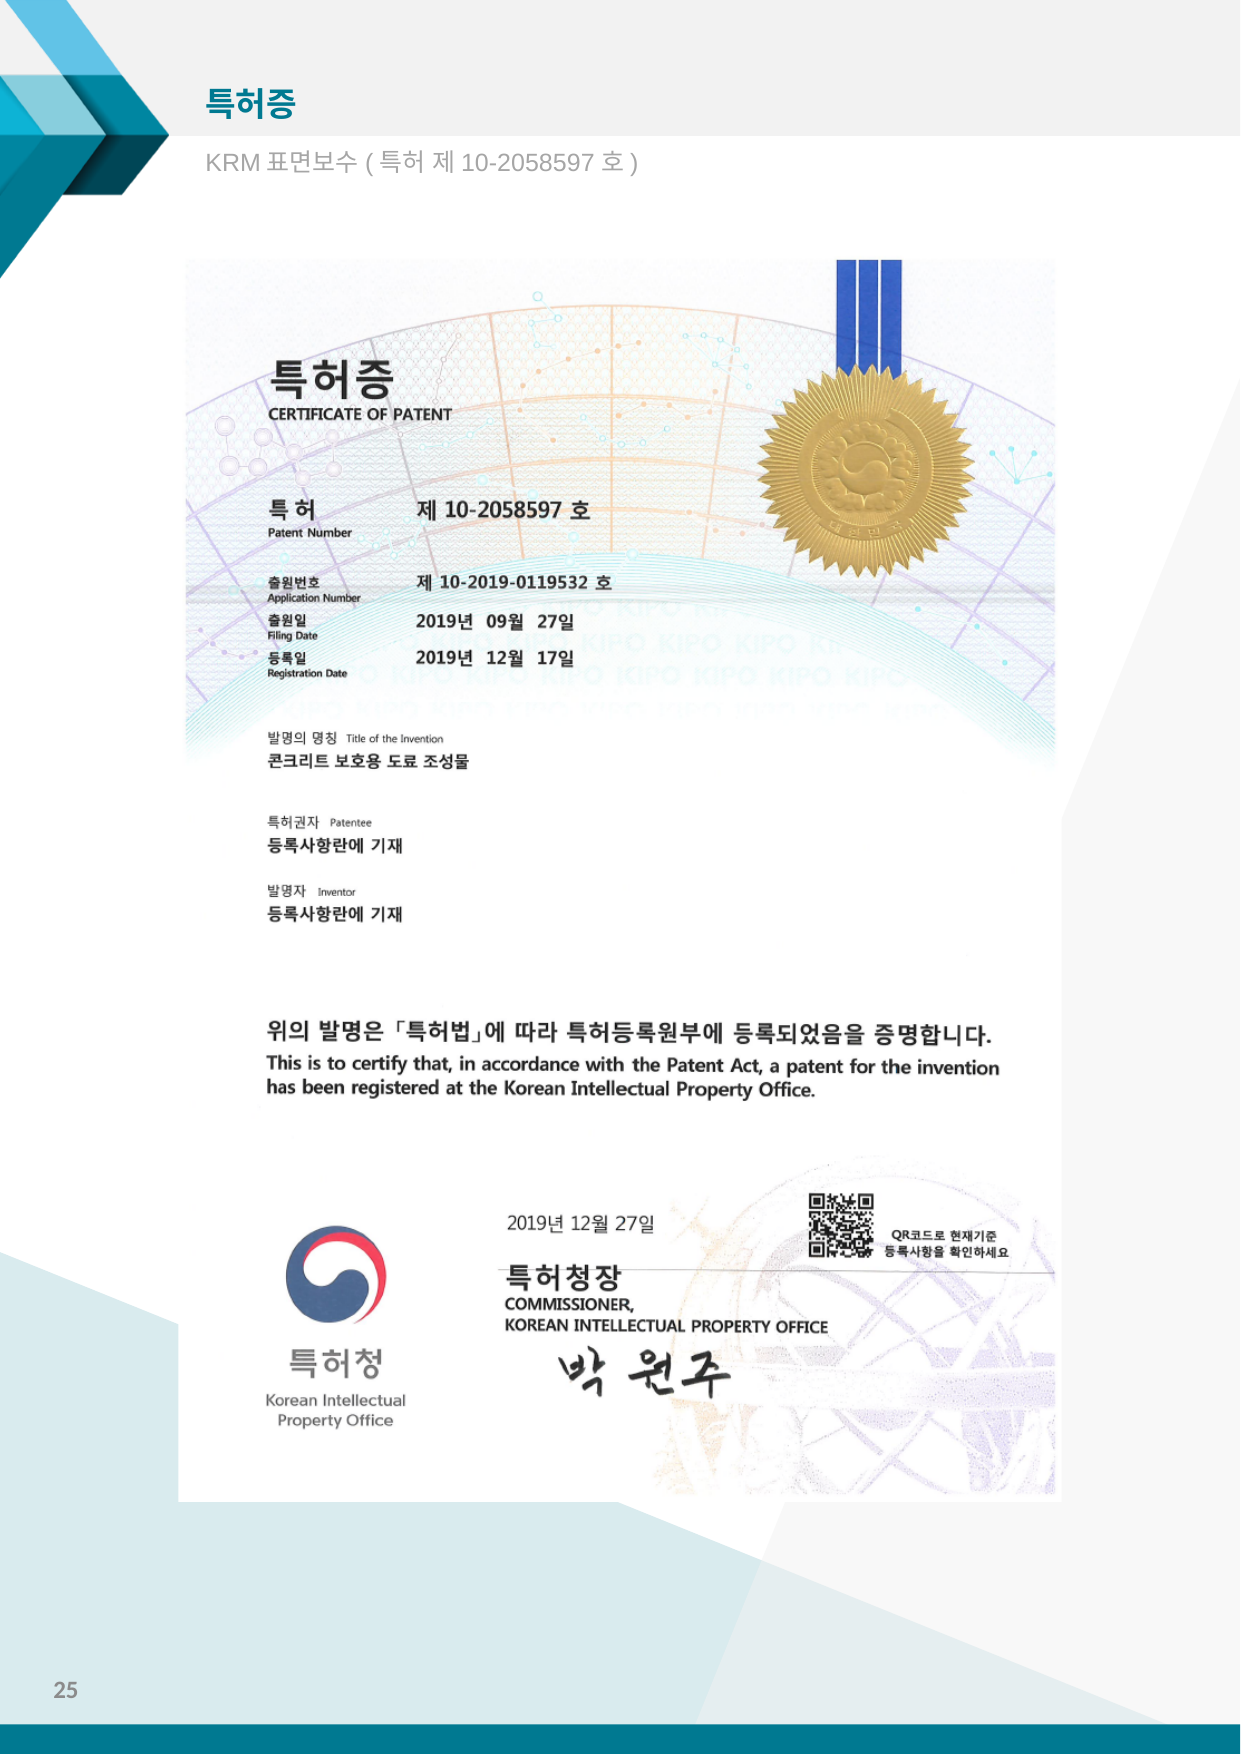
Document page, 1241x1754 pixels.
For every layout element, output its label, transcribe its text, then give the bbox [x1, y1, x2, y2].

list 특허증 [190, 74, 821, 131]
picture [0, 0, 169, 281]
picture [178, 252, 1062, 1502]
list KRM표면보수(특허 제10-2058597호) [190, 138, 1114, 185]
